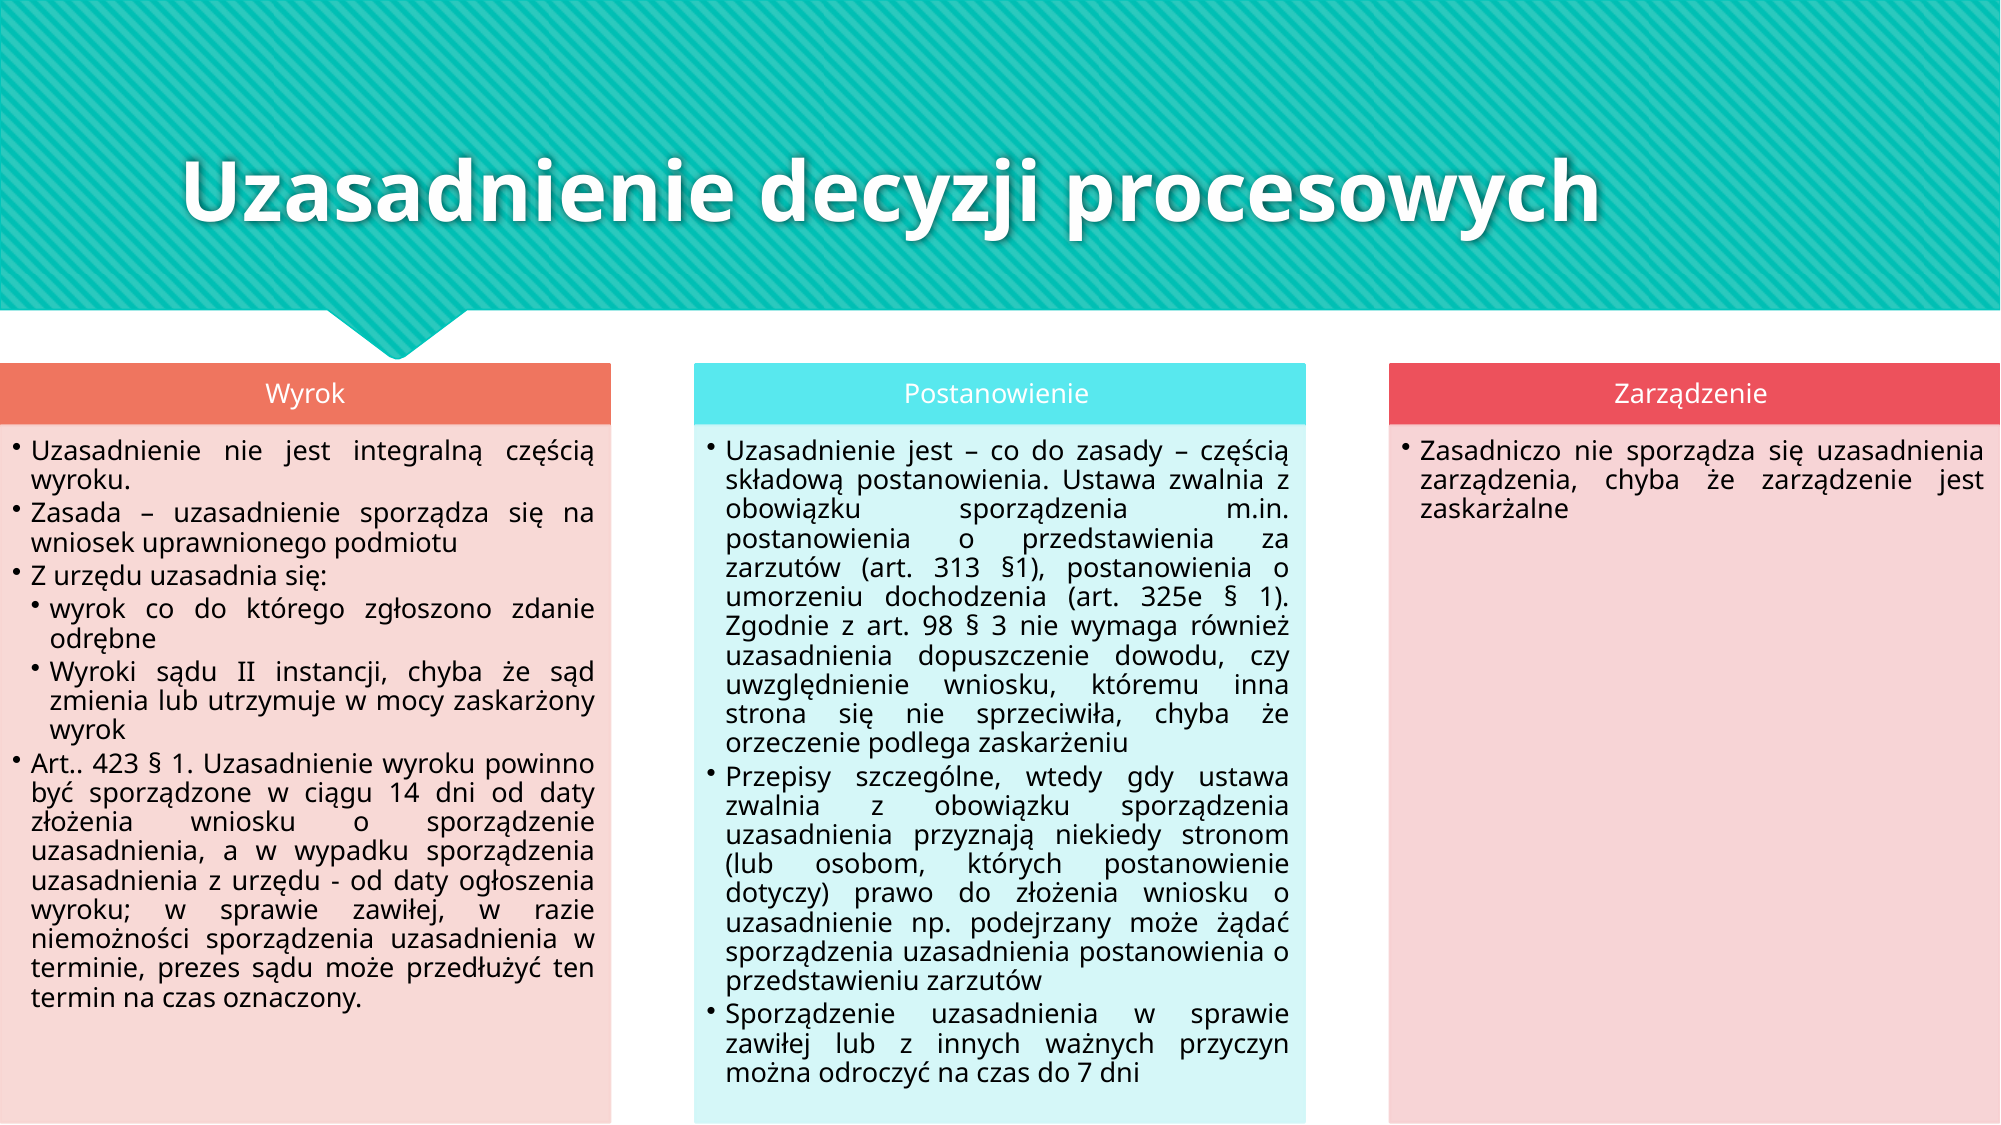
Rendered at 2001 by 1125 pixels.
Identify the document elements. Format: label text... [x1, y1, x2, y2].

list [0, 334, 2000, 1125]
title Uzasadnienie decyzji procesowych [164, 0, 1760, 246]
